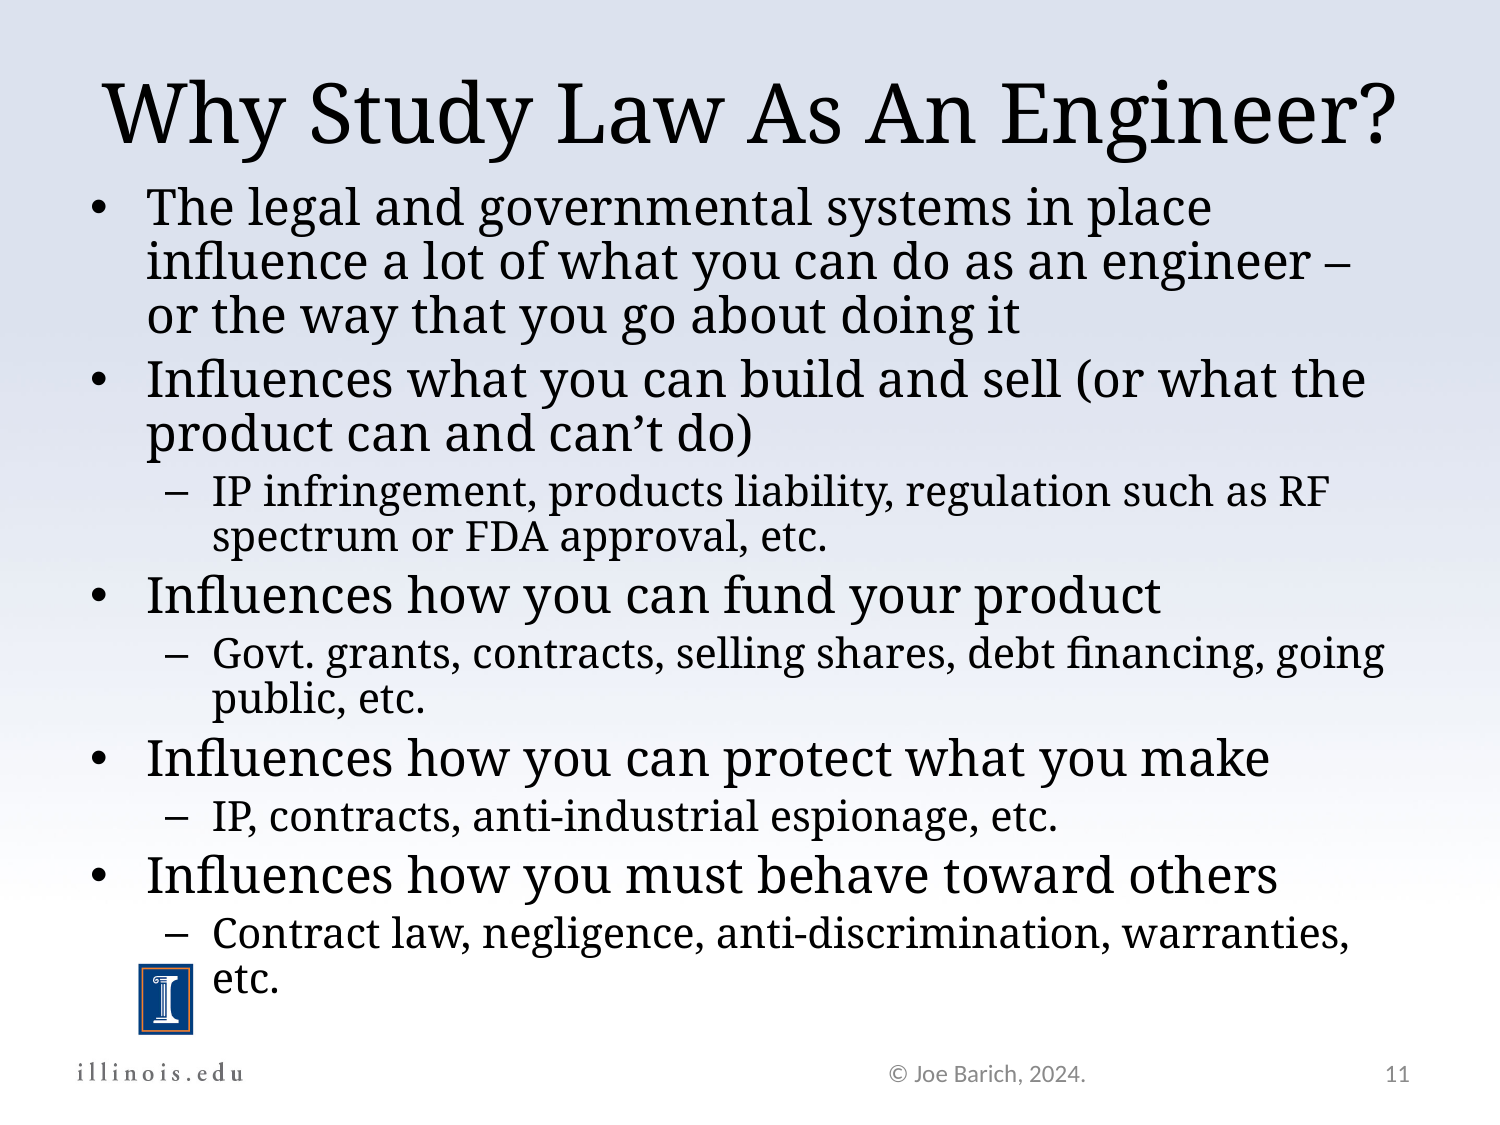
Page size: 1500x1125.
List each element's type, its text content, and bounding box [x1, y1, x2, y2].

list The legal and governmental systems in place influence a lot of what you can do as an engineer – or the way that you go about doing it Influences what you can build and sell (or what the product can and can’t do) IP infringement, products liability, regulation such as RF spectrum or FDA approval, etc. Influences how you can fund your product Govt. grants, contracts, selling shares, debt financing, going public, etc. Influences how you can protect what you make IP, contracts, anti-industrial espionage, etc. Influences how you must behave toward others Contract law, negligence, anti-discrimination, warranties, etc. [75, 174, 1425, 1005]
title Why Study Law As An Engineer? [75, 45, 1425, 174]
footer © Joe Barich, 2024. [750, 1042, 1225, 1103]
slide_number 11 [1250, 1042, 1425, 1103]
picture [0, 0, 1500, 1125]
